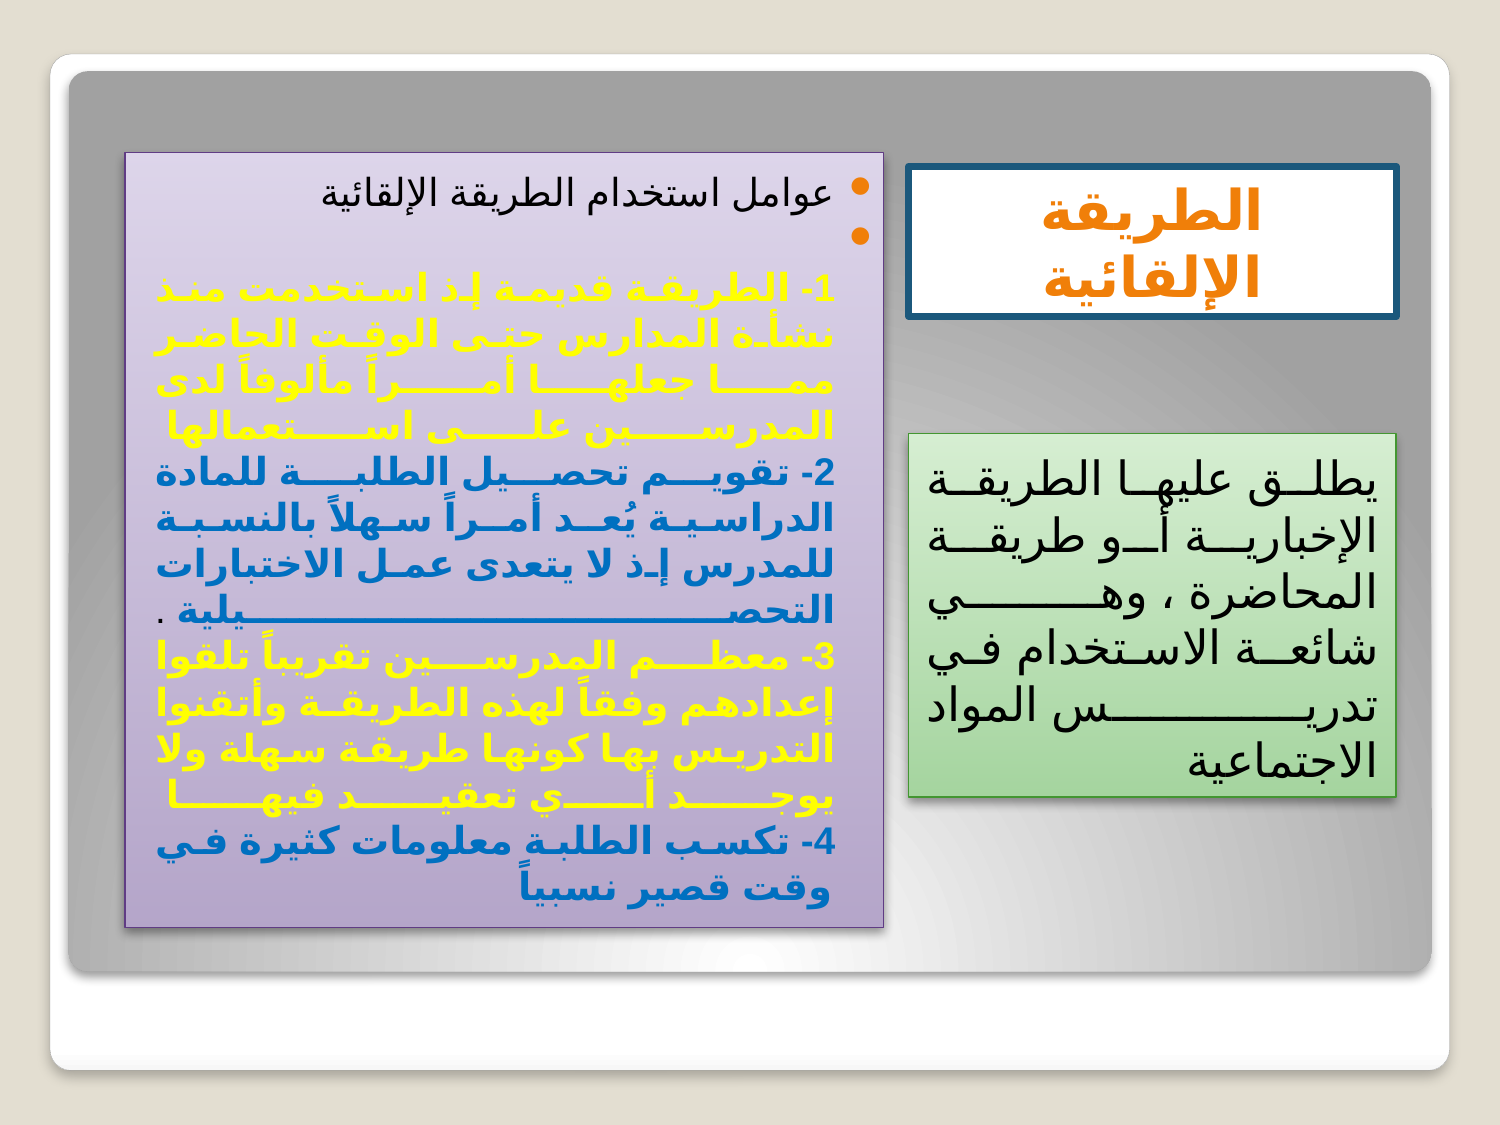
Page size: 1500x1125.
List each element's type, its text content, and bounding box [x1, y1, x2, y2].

list يطلق عليها الطريقة الإخبارية أو طريقة المحاضرة ، وهي شائعـة الاستخدام في تدريس المواد الاجتماعية [908, 433, 1397, 798]
list عوامل استخدام الطريقة الإلقائية 1- الطريقة قديمة إذ استخدمت منذ نشأة المدارس حتى الوقت الحاضر مما جعلها أمـراً مألوفاً لدى المدرسين على استعمالها 2- تقويم تحصيل الطلبـة للمادة الدراسيـة يُعـد أمـراً سهلاً بالنسبـة للمدرس إذ لا يتعدى عمل الاختبارات التحصيلية . 3- معظم المدرسين تقريباً تلقوا إعدادهم وفقاً لهذه الطريقـة وأتقنوا التدريس بها كونها طريقة سهلة ولا يوجد أي تعقيد فيها 4- تكسب الطلبة معلومات كثيرة في وقت قصير نسبياً [124, 152, 884, 928]
title الطريقة الإلقائية [905, 163, 1400, 320]
